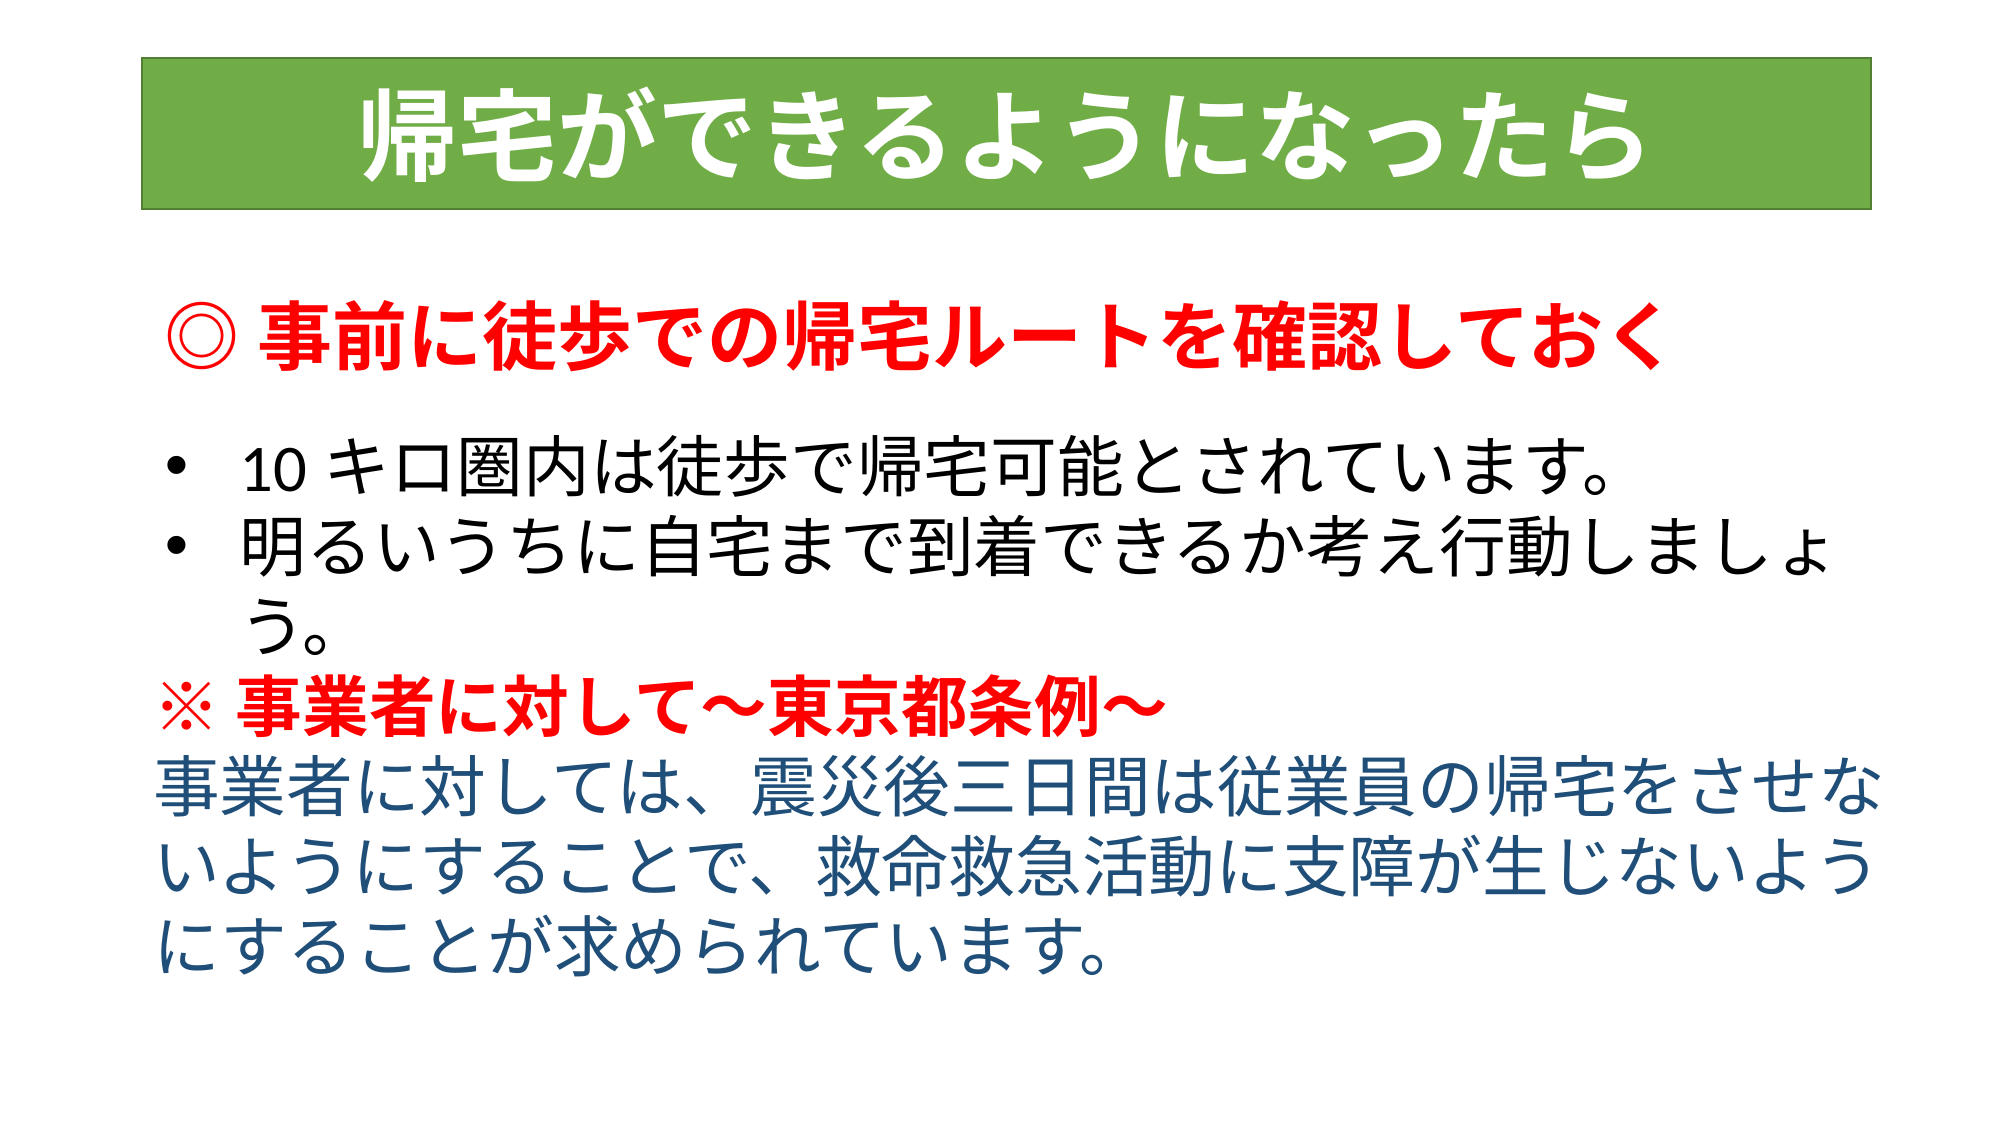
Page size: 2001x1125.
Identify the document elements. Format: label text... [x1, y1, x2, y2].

text_box 帰宅ができるようになったら [141, 57, 1872, 210]
text_box ※事業者に対して～東京都条例～ 事業者に対しては、震災後三日間は従業員の帰宅をさせないようにすることで、救命救急活動に支障が生じないようにすることが求められています。 [138, 656, 1940, 1072]
text_box ◎事前に徒歩での帰宅ルートを確認しておく 10キロ圏内は徒歩で帰宅可能とされています。 明るいうちに自宅まで到着できるか考え行動しましょう。 [149, 281, 1874, 656]
